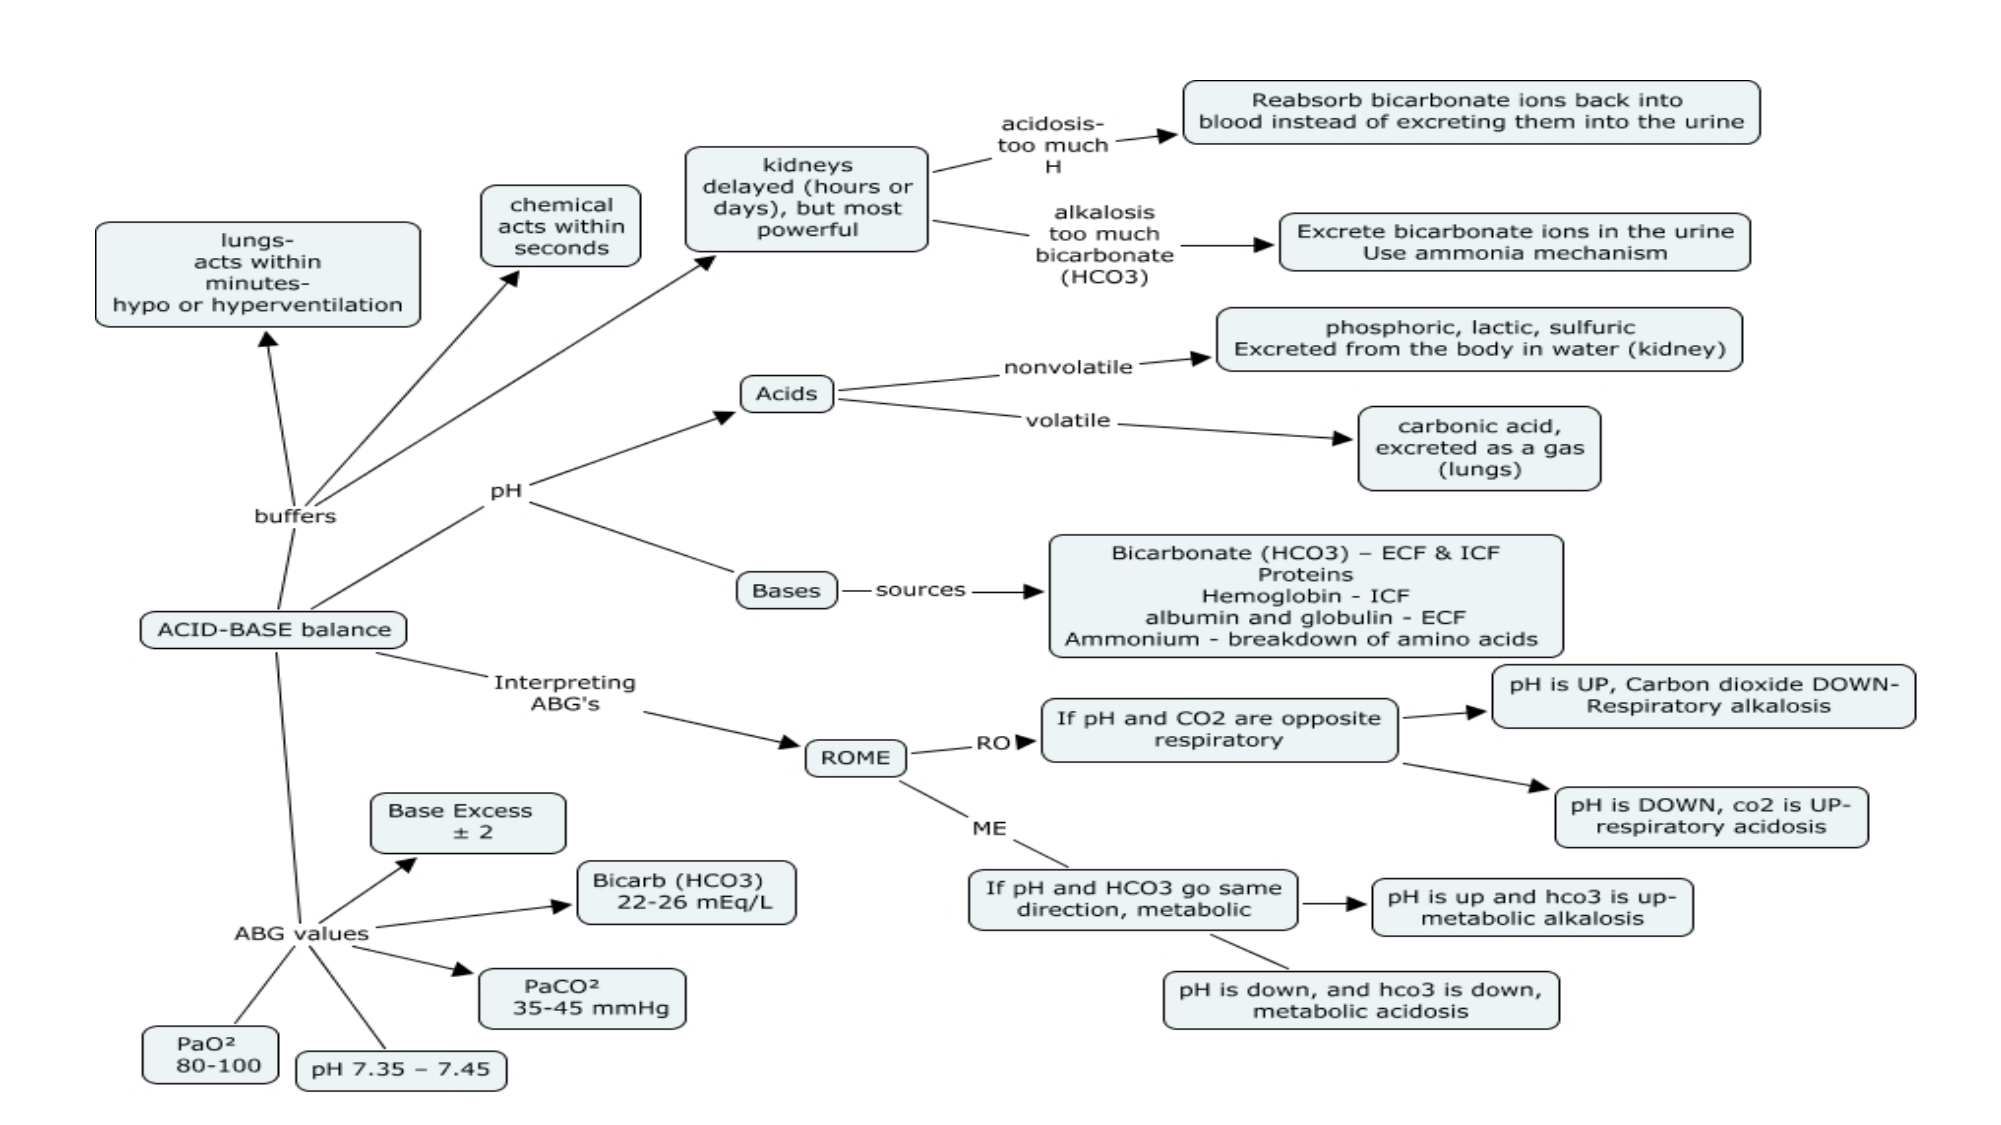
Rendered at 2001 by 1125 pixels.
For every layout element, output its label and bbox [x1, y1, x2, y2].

picture [94, 80, 1919, 1096]
